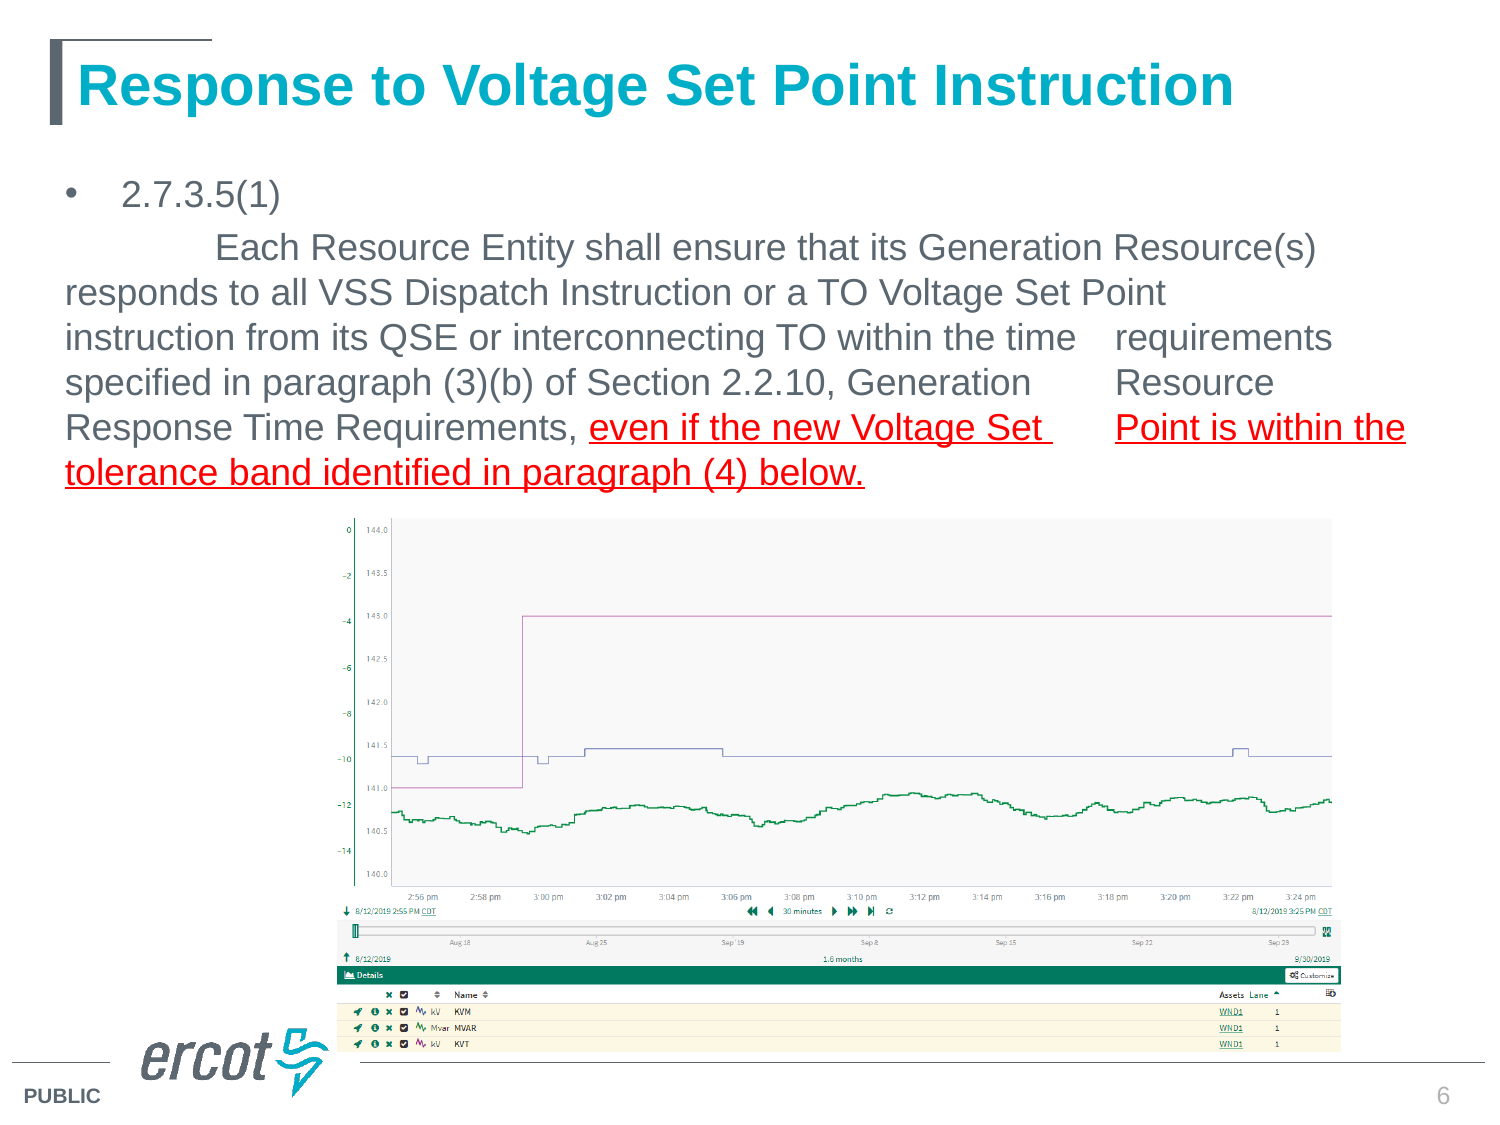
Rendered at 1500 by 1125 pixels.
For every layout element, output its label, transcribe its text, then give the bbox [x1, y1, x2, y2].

title Response to Voltage Set Point Instruction [62, 39, 1450, 125]
picture [137, 1024, 332, 1100]
picture [337, 512, 1341, 1057]
slide_number 6 [1400, 1076, 1488, 1113]
list 2.7.3.5(1) Each Resource Entity shall ensure that its Generation Resource(s) responds to all VSS Dispatch Instruction or a TO Voltage Set Point instruction from its QSE or interconnecting TO within the time requirements specified in paragraph (3)(b) of Section 2.2.10, Generation Resource Response Time Requirements, even if the new Voltage Set Point is within the tolerance band identified in paragraph (4) below. [50, 162, 1450, 992]
